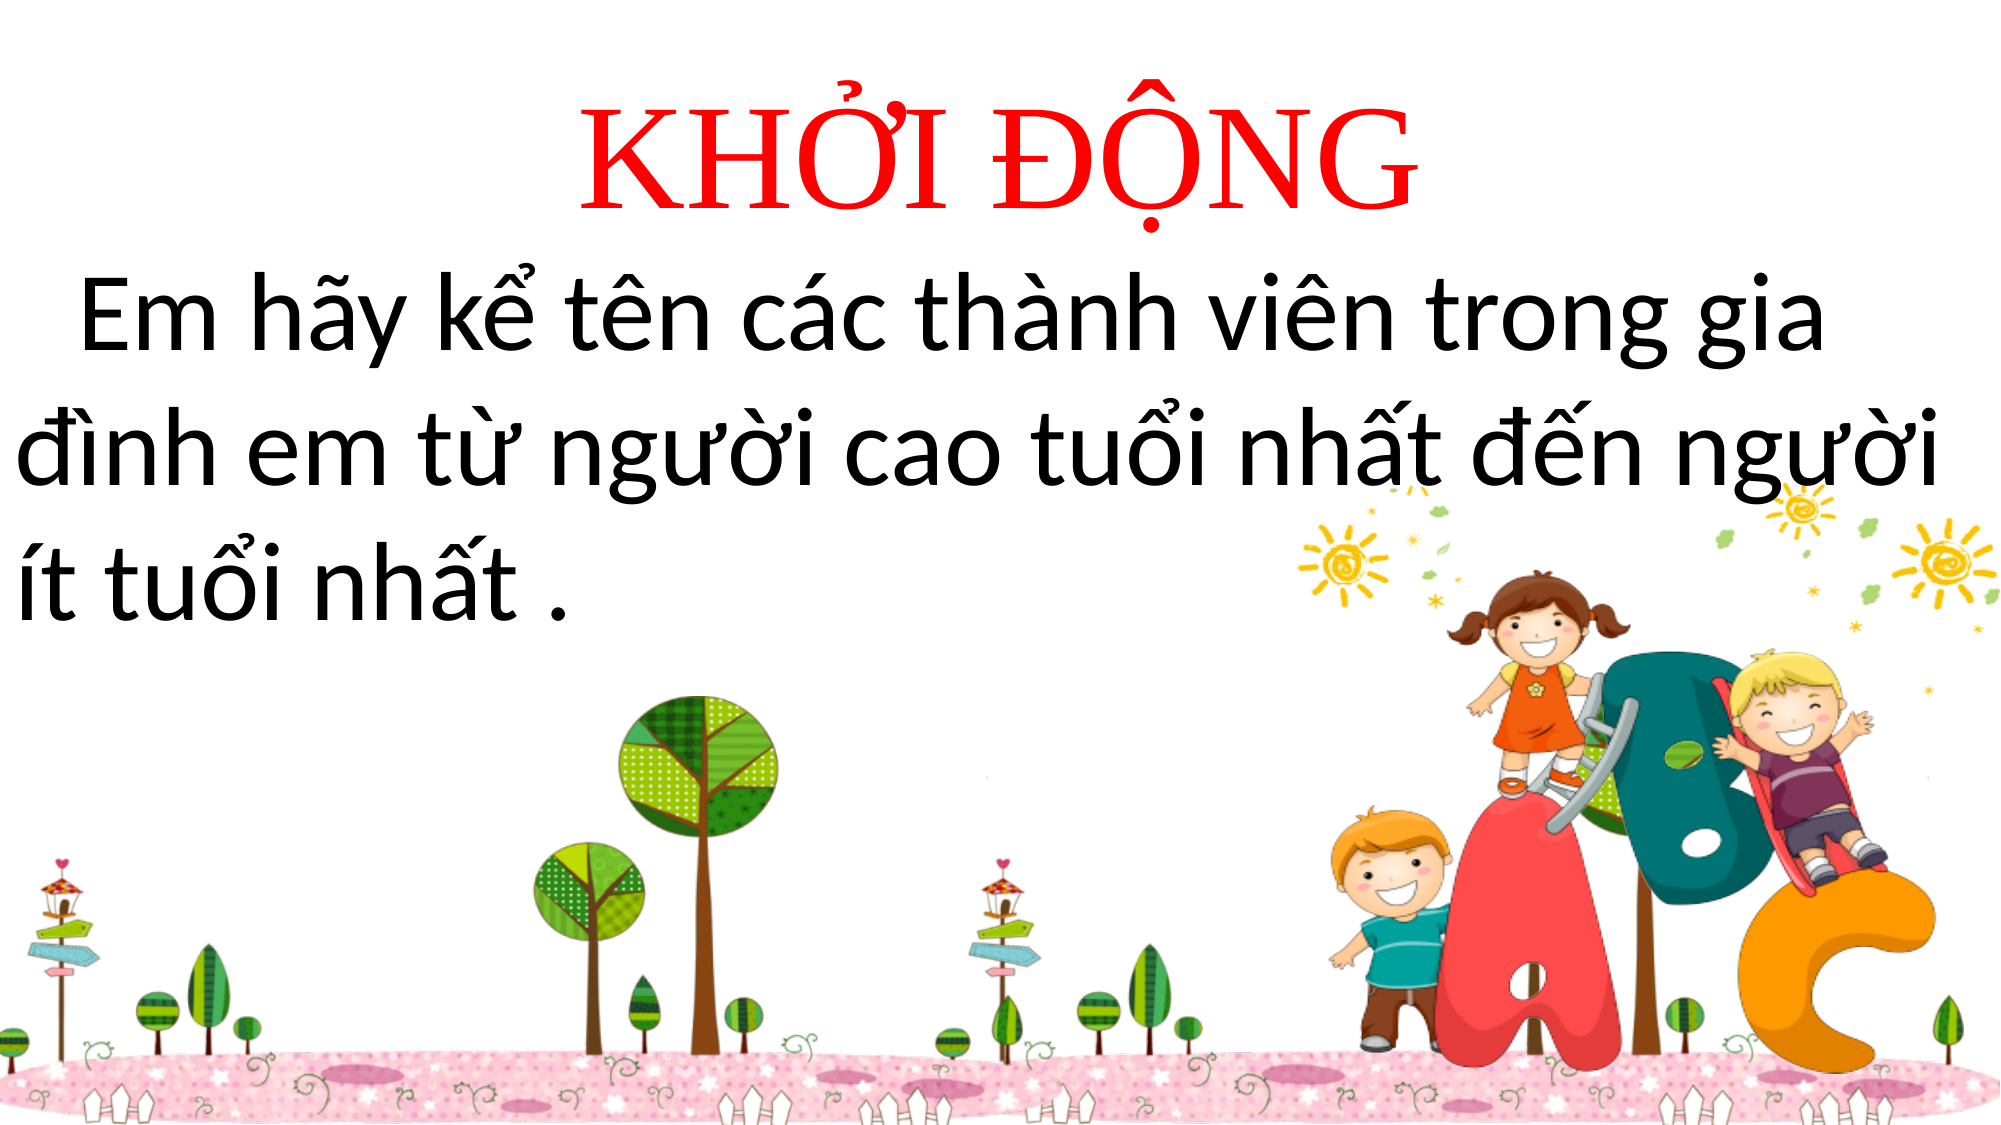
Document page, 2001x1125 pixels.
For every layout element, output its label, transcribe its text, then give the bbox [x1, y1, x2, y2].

text_box KHỞI ĐỘNG Em hãy kể tên các thành viên trong gia đình em từ người cao tuổi nhất đến người ít tuổi nhất . [0, 50, 2000, 476]
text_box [0, 478, 2000, 1125]
